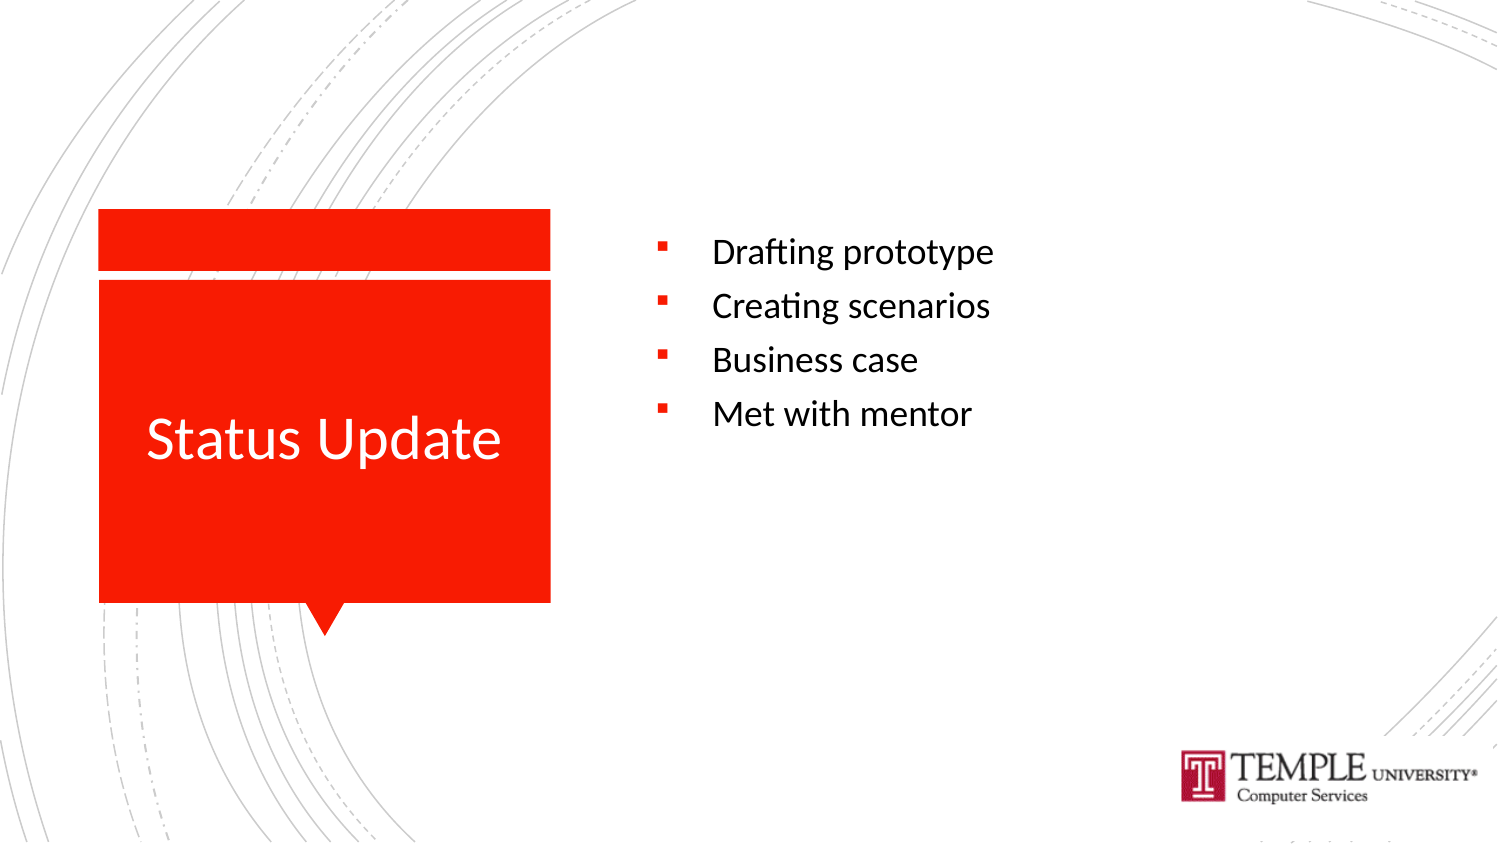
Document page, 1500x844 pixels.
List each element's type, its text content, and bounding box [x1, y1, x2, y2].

title Status Update [109, 289, 540, 592]
picture [1171, 735, 1493, 841]
list Drafting prototype Creating scenarios Business case Met with mentor [626, 212, 1400, 689]
